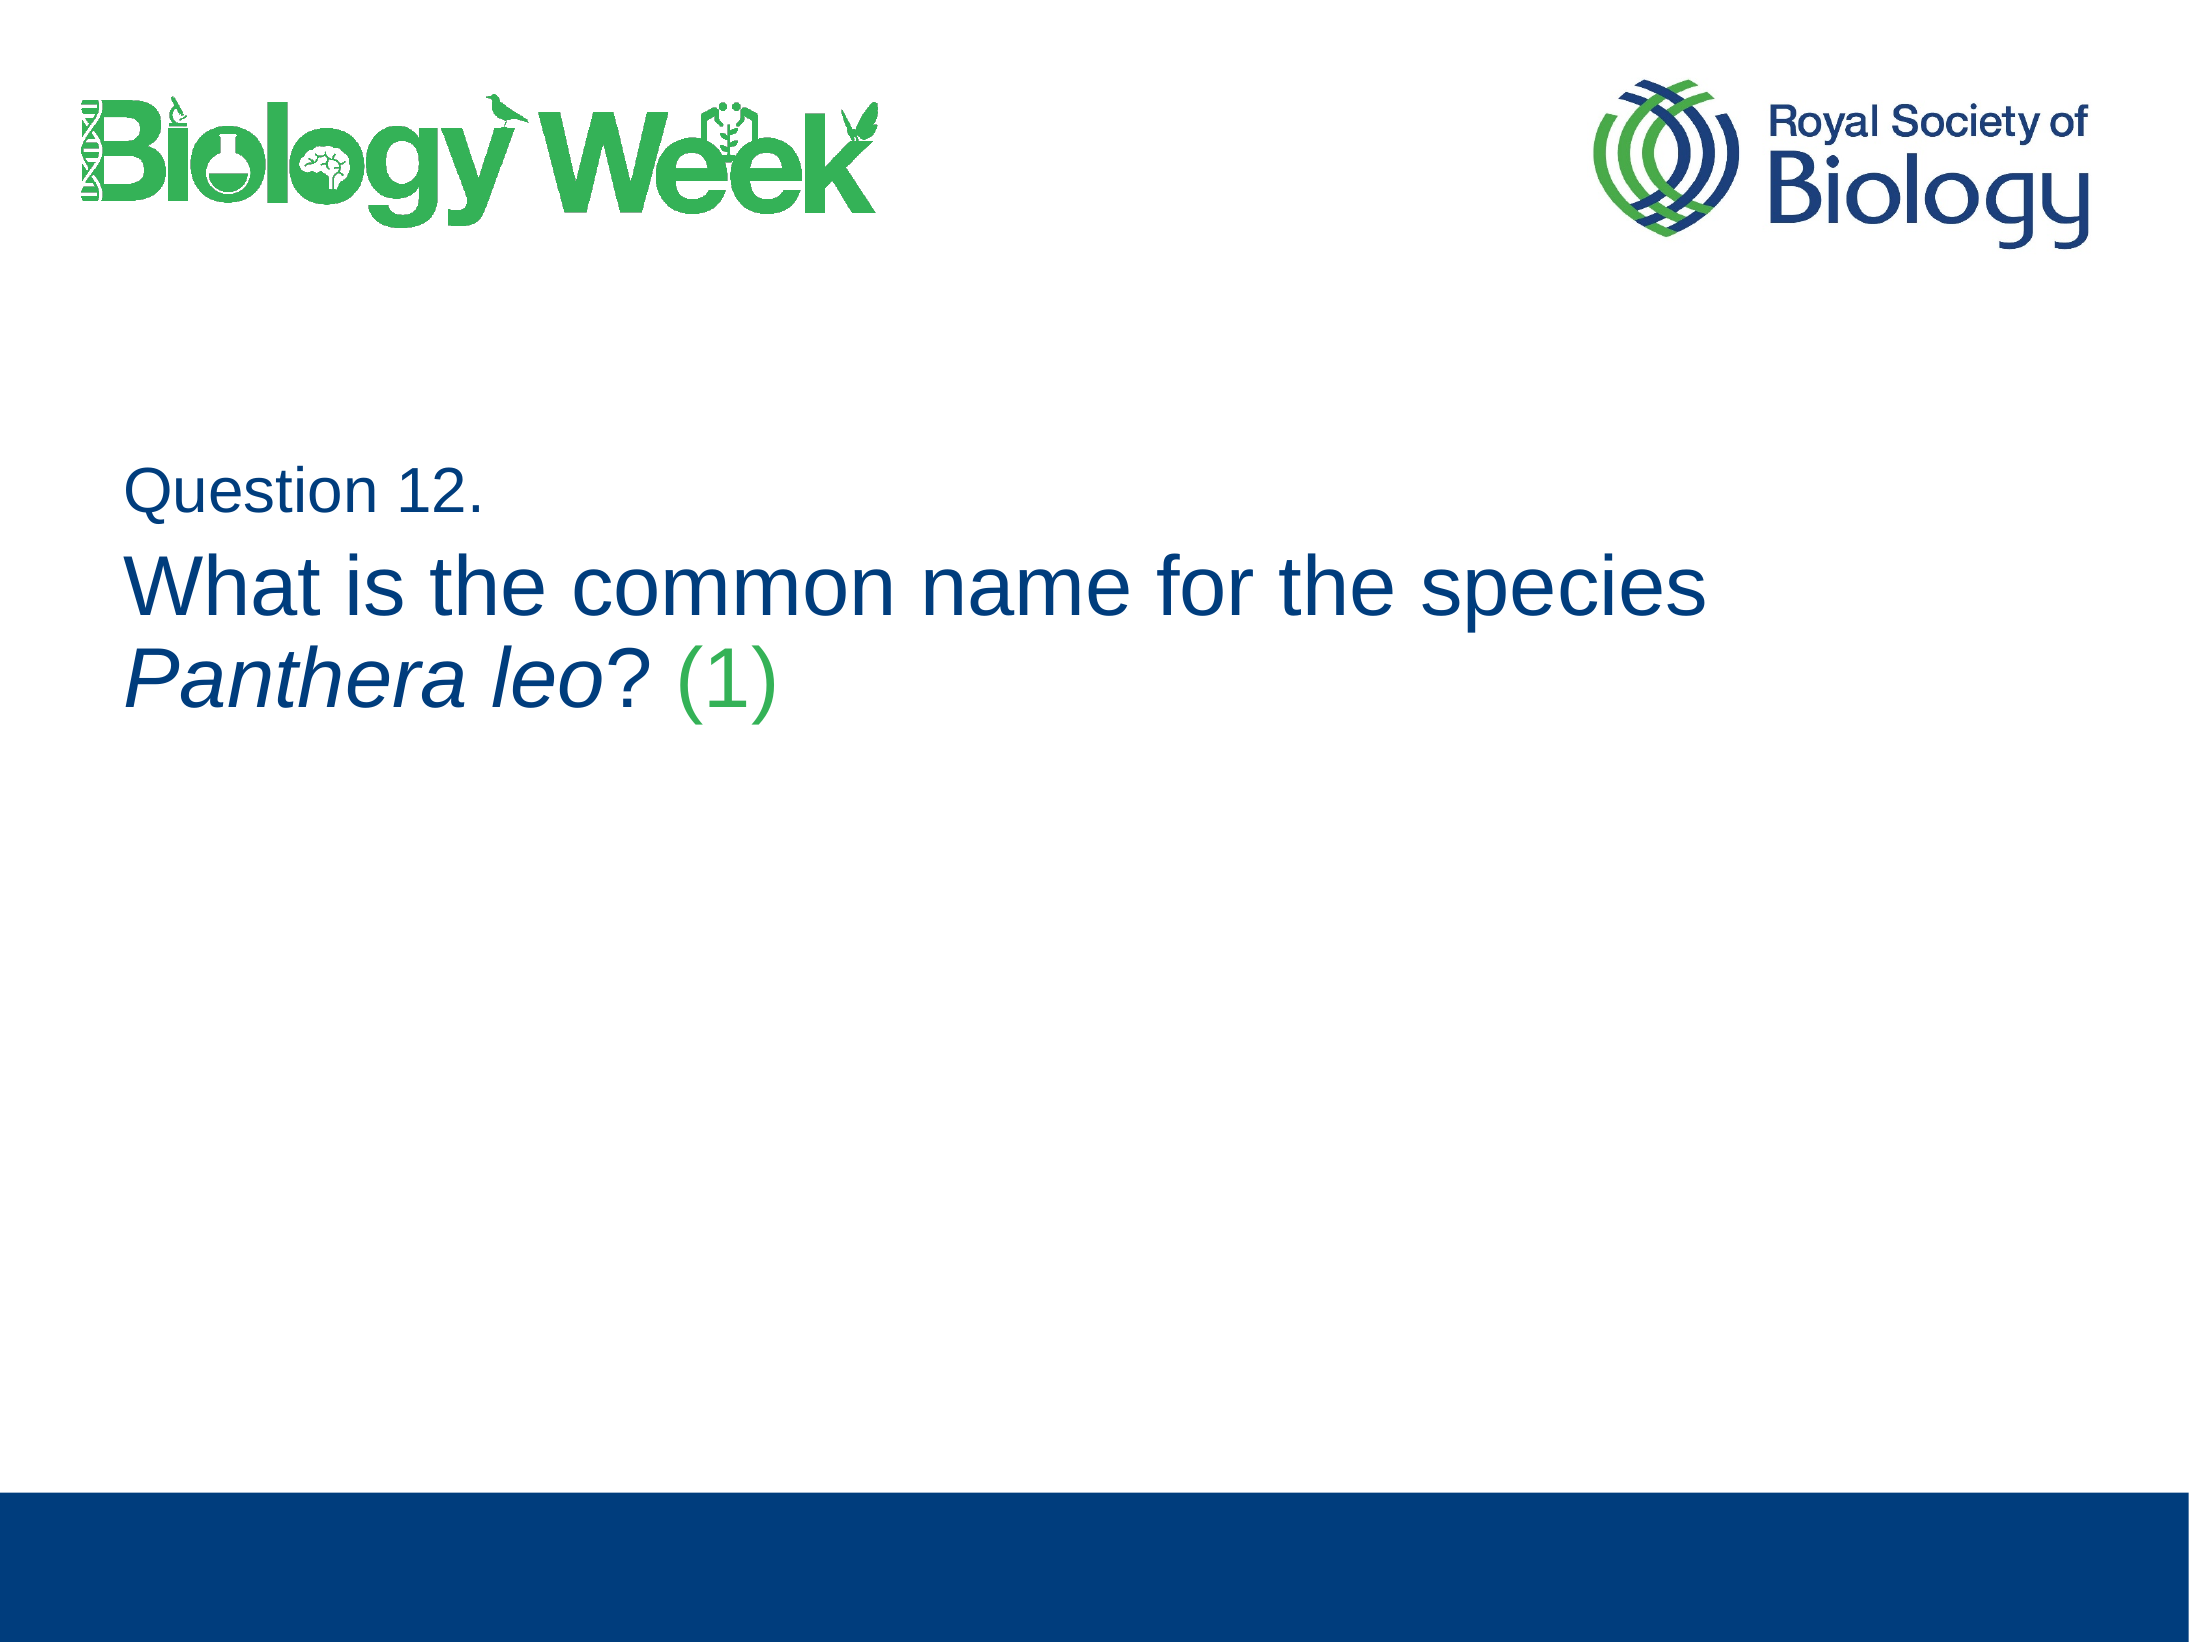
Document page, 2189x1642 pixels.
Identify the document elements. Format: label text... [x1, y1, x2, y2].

picture [81, 94, 878, 228]
text_box Question 12. What is the common name for the species Panthera leo? (1) [101, 446, 1990, 1489]
picture [1587, 67, 2097, 256]
